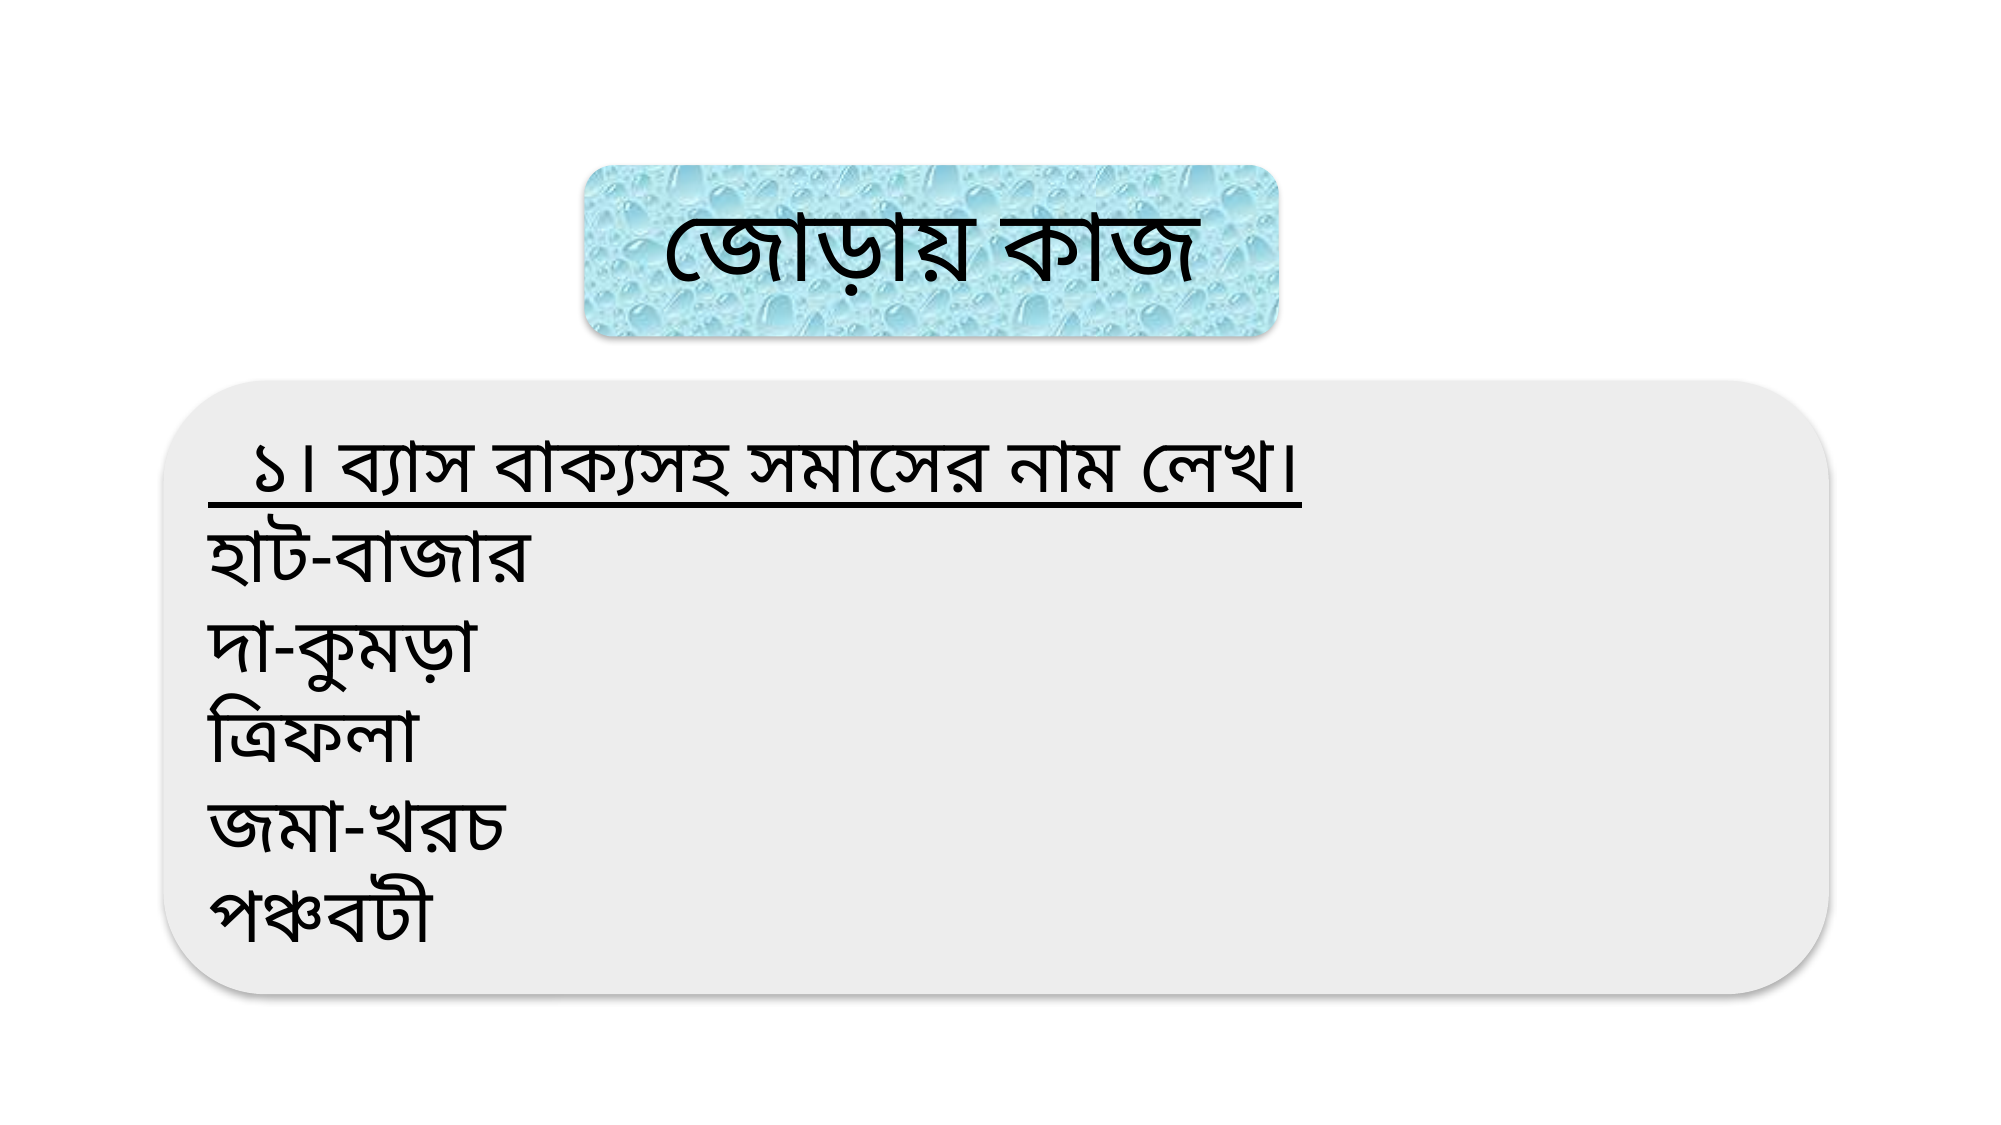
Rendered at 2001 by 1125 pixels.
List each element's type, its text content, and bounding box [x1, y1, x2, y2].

text_box জোড়ায় কাজ [583, 164, 1280, 338]
text_box ১। ব্যাস বাক্যসহ সমাসের নাম লেখ। হাট-বাজার দা-কুমড়া ত্রিফলা জমা-খরচ পঞ্চবটী [162, 379, 1830, 996]
